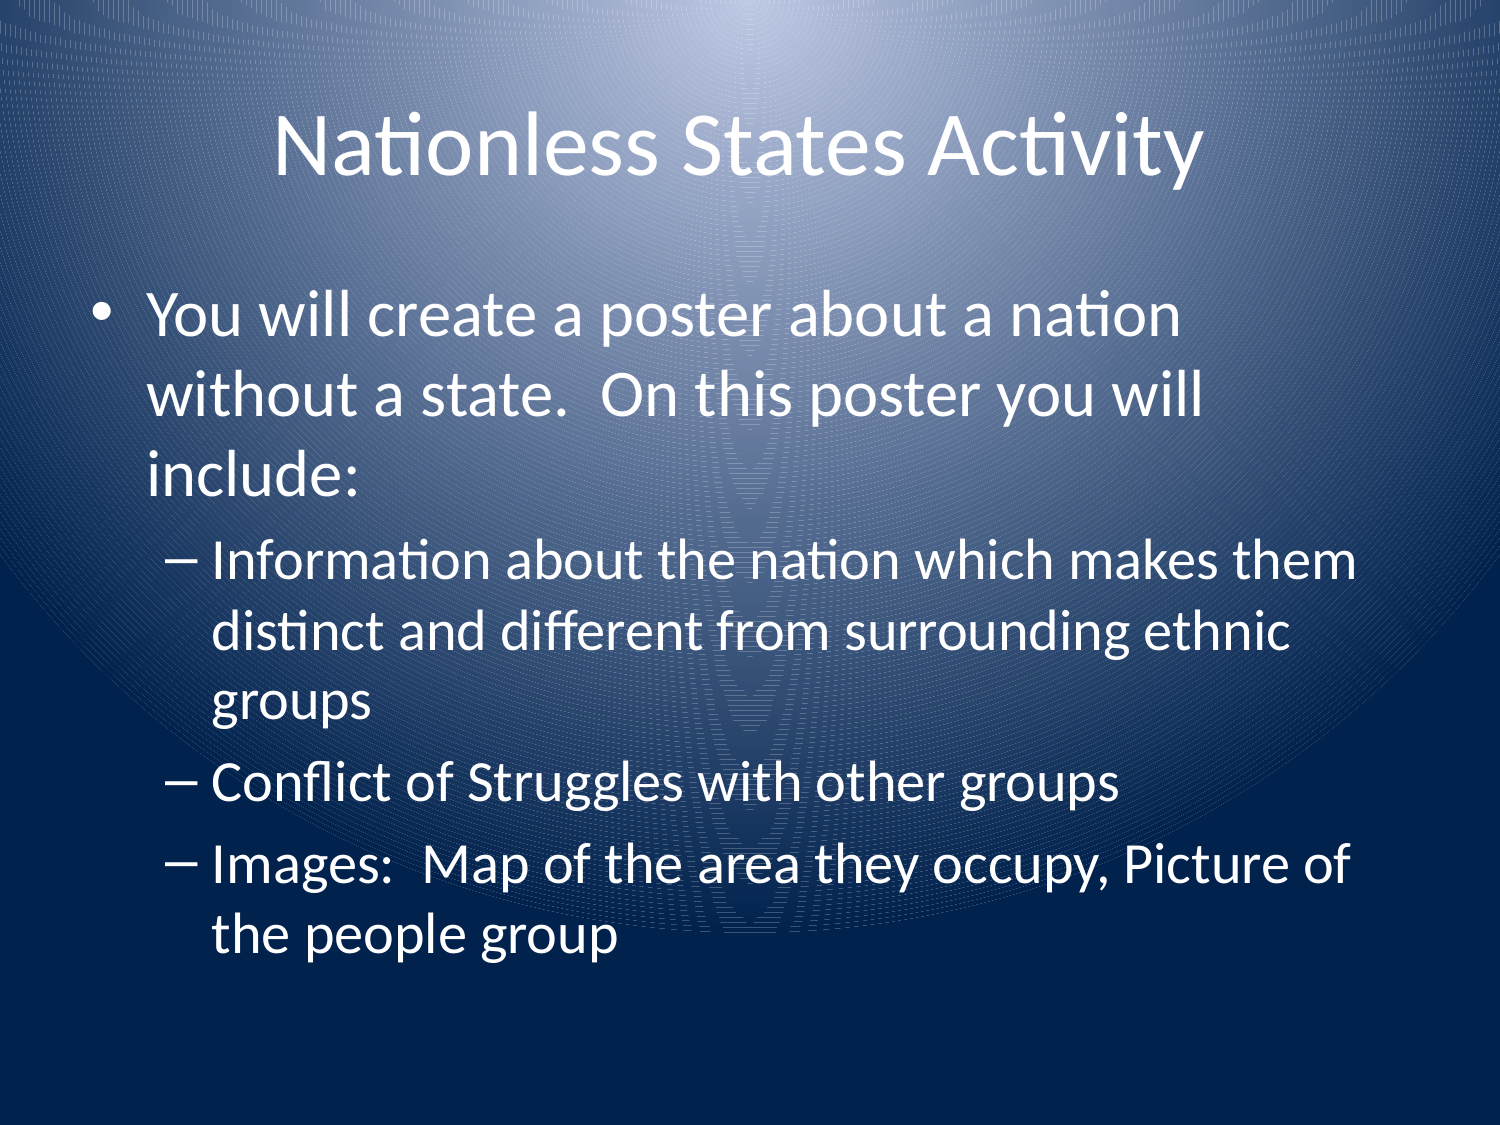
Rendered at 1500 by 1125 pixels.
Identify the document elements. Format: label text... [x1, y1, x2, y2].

title Nationless States Activity [75, 45, 1425, 233]
list You will create a poster about a nation without a state. On this poster you will include: Information about the nation which makes them distinct and different from surrounding ethnic groups Conflict of Struggles with other groups Images: Map of the area they occupy, Picture of the people group [75, 262, 1425, 1005]
